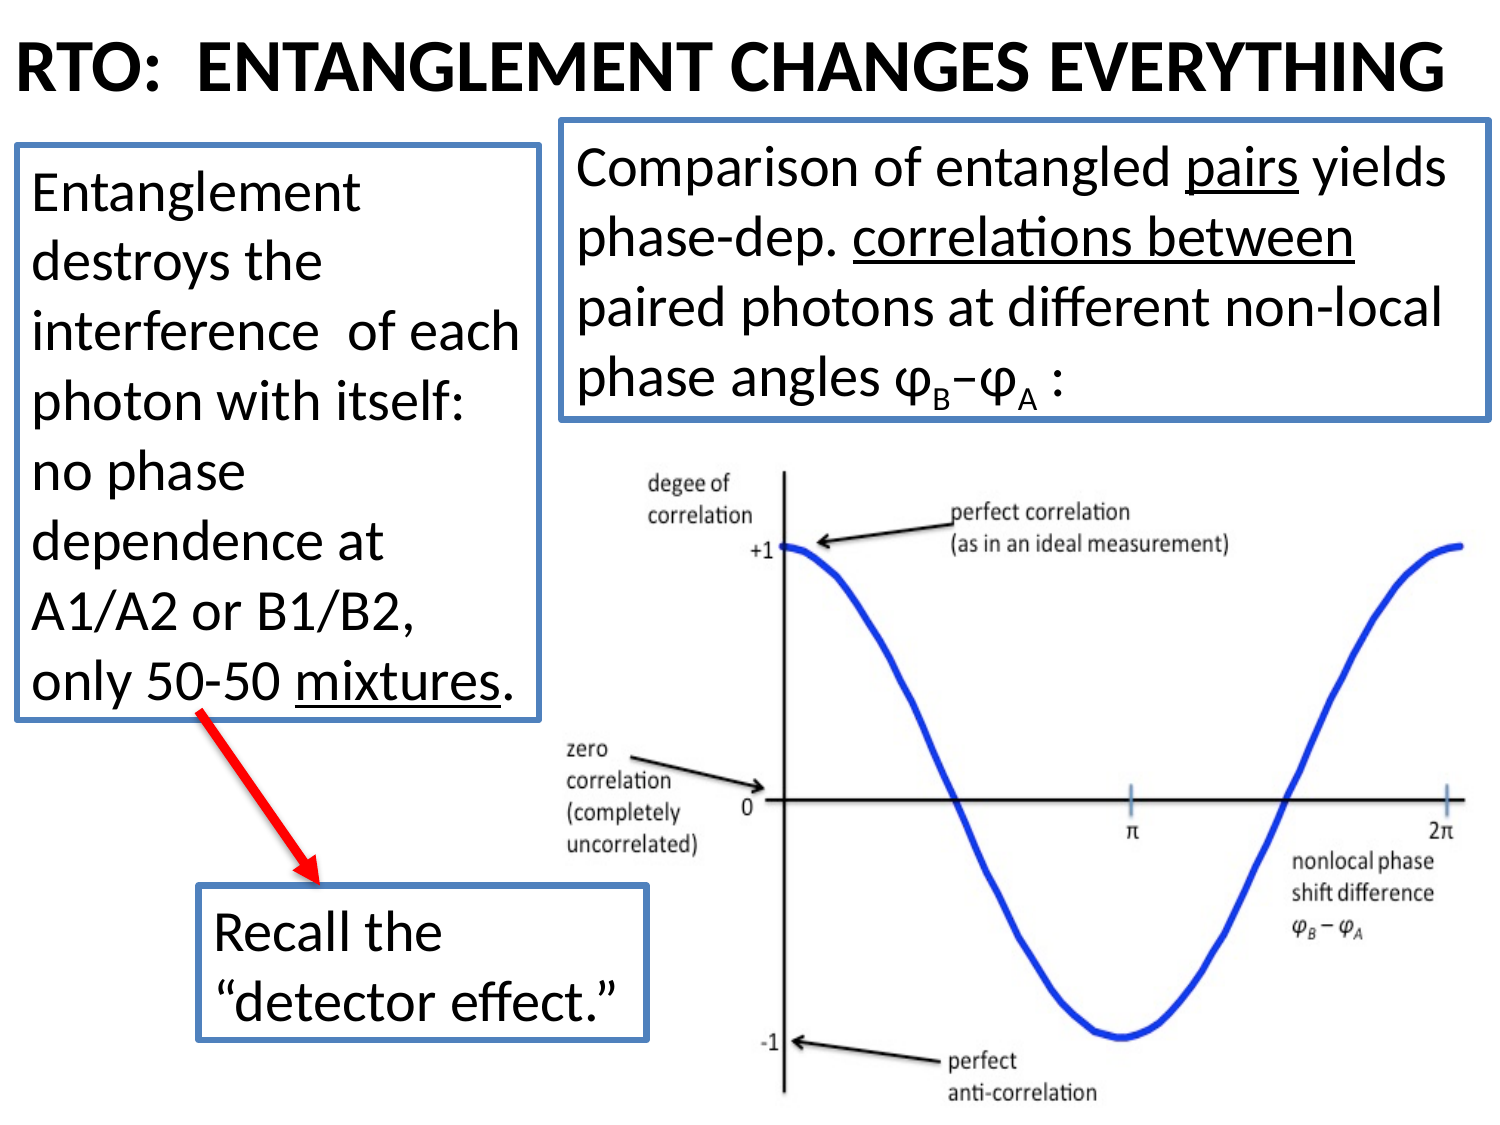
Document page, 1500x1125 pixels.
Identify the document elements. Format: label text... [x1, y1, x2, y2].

text_box Entanglement destroys the interference of each photon with itself: no phase dependence at A1/A2 or B1/B2, only 50-50 mixtures. [16, 145, 539, 720]
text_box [198, 710, 321, 886]
picture [533, 453, 1500, 1111]
text_box Recall the “detector effect.” [198, 885, 528, 1041]
text_box Comparison of entangled pairs yields phase-dep. correlations between paired photons at different non-local phase angles φB–φA : [561, 120, 1489, 420]
title RTO: ENTANGLEMENT CHANGES EVERYTHING [0, 2, 1500, 121]
